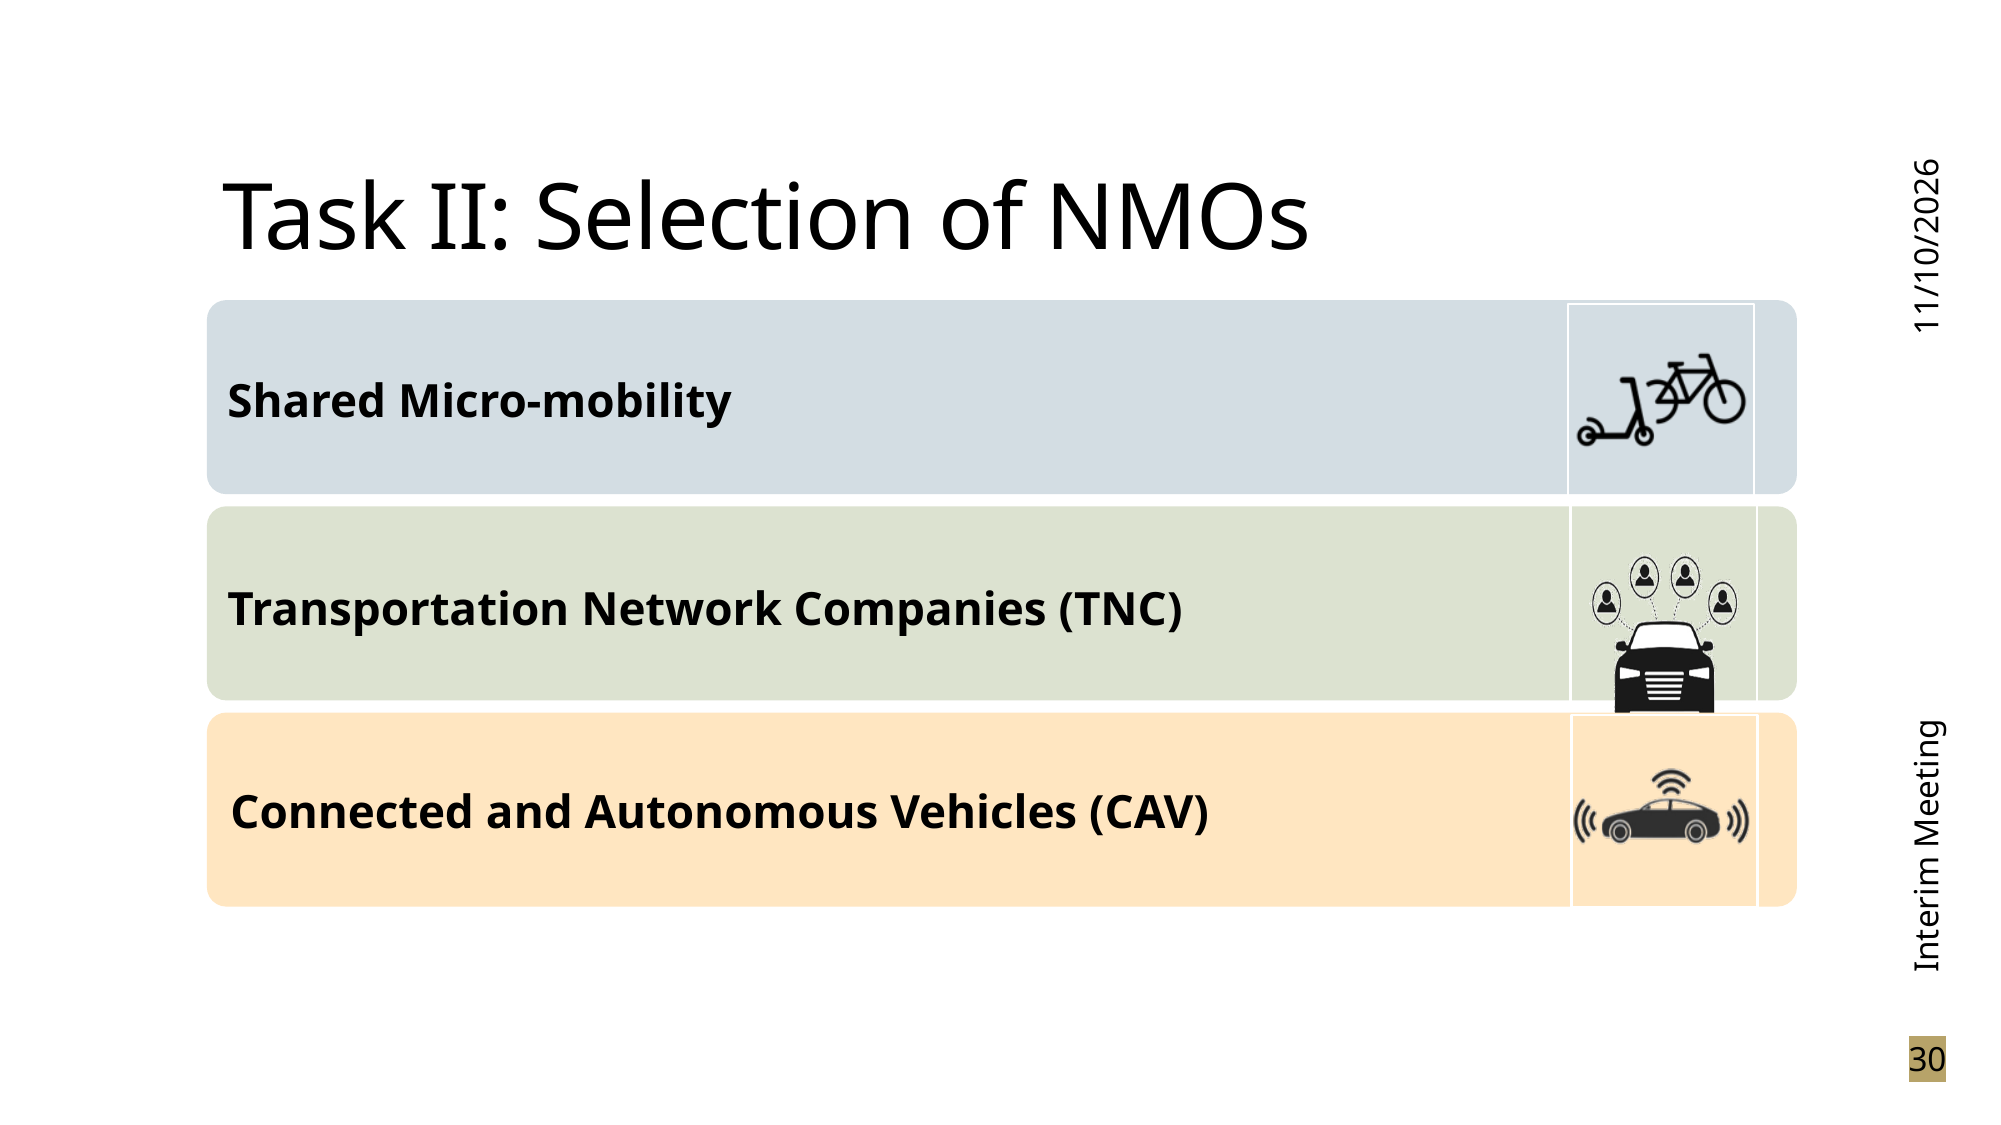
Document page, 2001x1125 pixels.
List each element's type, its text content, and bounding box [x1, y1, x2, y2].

slide_number 30 [1852, 1012, 2000, 1110]
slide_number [1897, 37, 1958, 351]
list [206, 299, 1798, 1015]
title Task II: Selection of NMOs [206, 60, 1797, 278]
footer Interim Meeting [1897, 400, 1958, 988]
